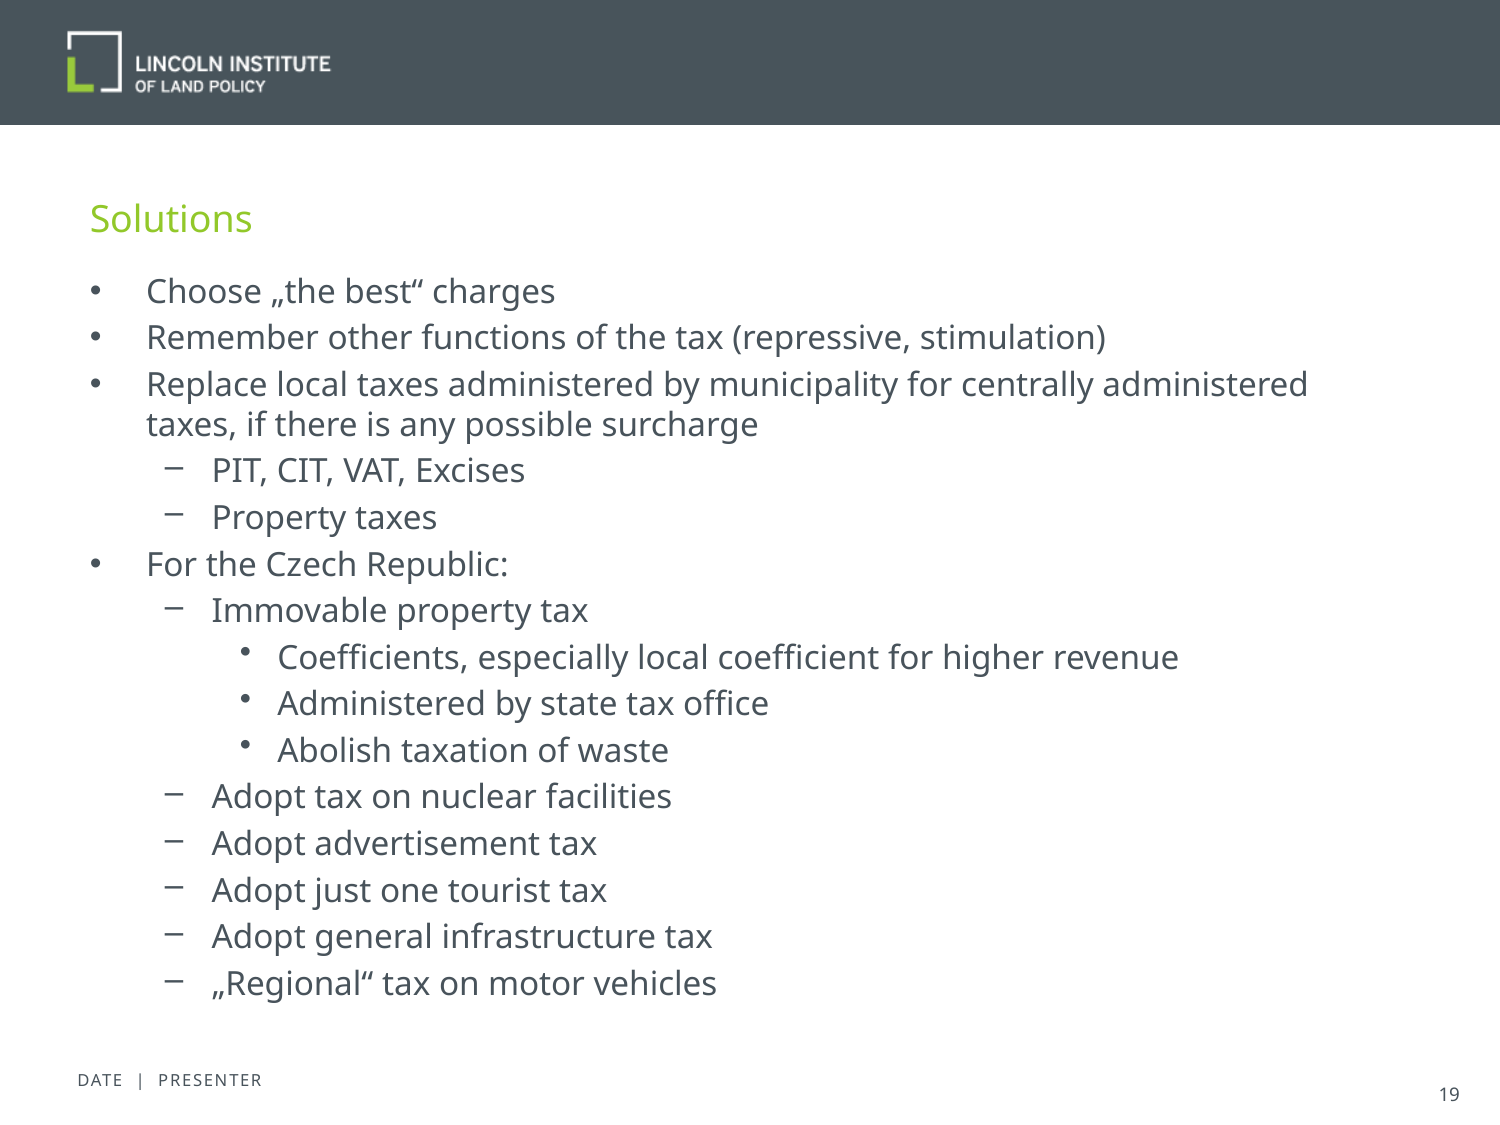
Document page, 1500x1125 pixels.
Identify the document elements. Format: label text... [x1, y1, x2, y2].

picture [0, 0, 1500, 125]
list Choose „the best“ charges Remember other functions of the tax (repressive, stimulation) Replace local taxes administered by municipality for centrally administered taxes, if there is any possible surcharge PIT, CIT, VAT, Excises Property taxes For the Czech Republic: Immovable property tax Coefficients, especially local coefficient for higher revenue Administered by state tax office Abolish taxation of waste Adopt tax on nuclear facilities Adopt advertisement tax Adopt just one tourist tax Adopt general infrastructure tax „Regional“ tax on motor vehicles [75, 262, 1425, 1038]
title Solutions [75, 187, 1425, 262]
